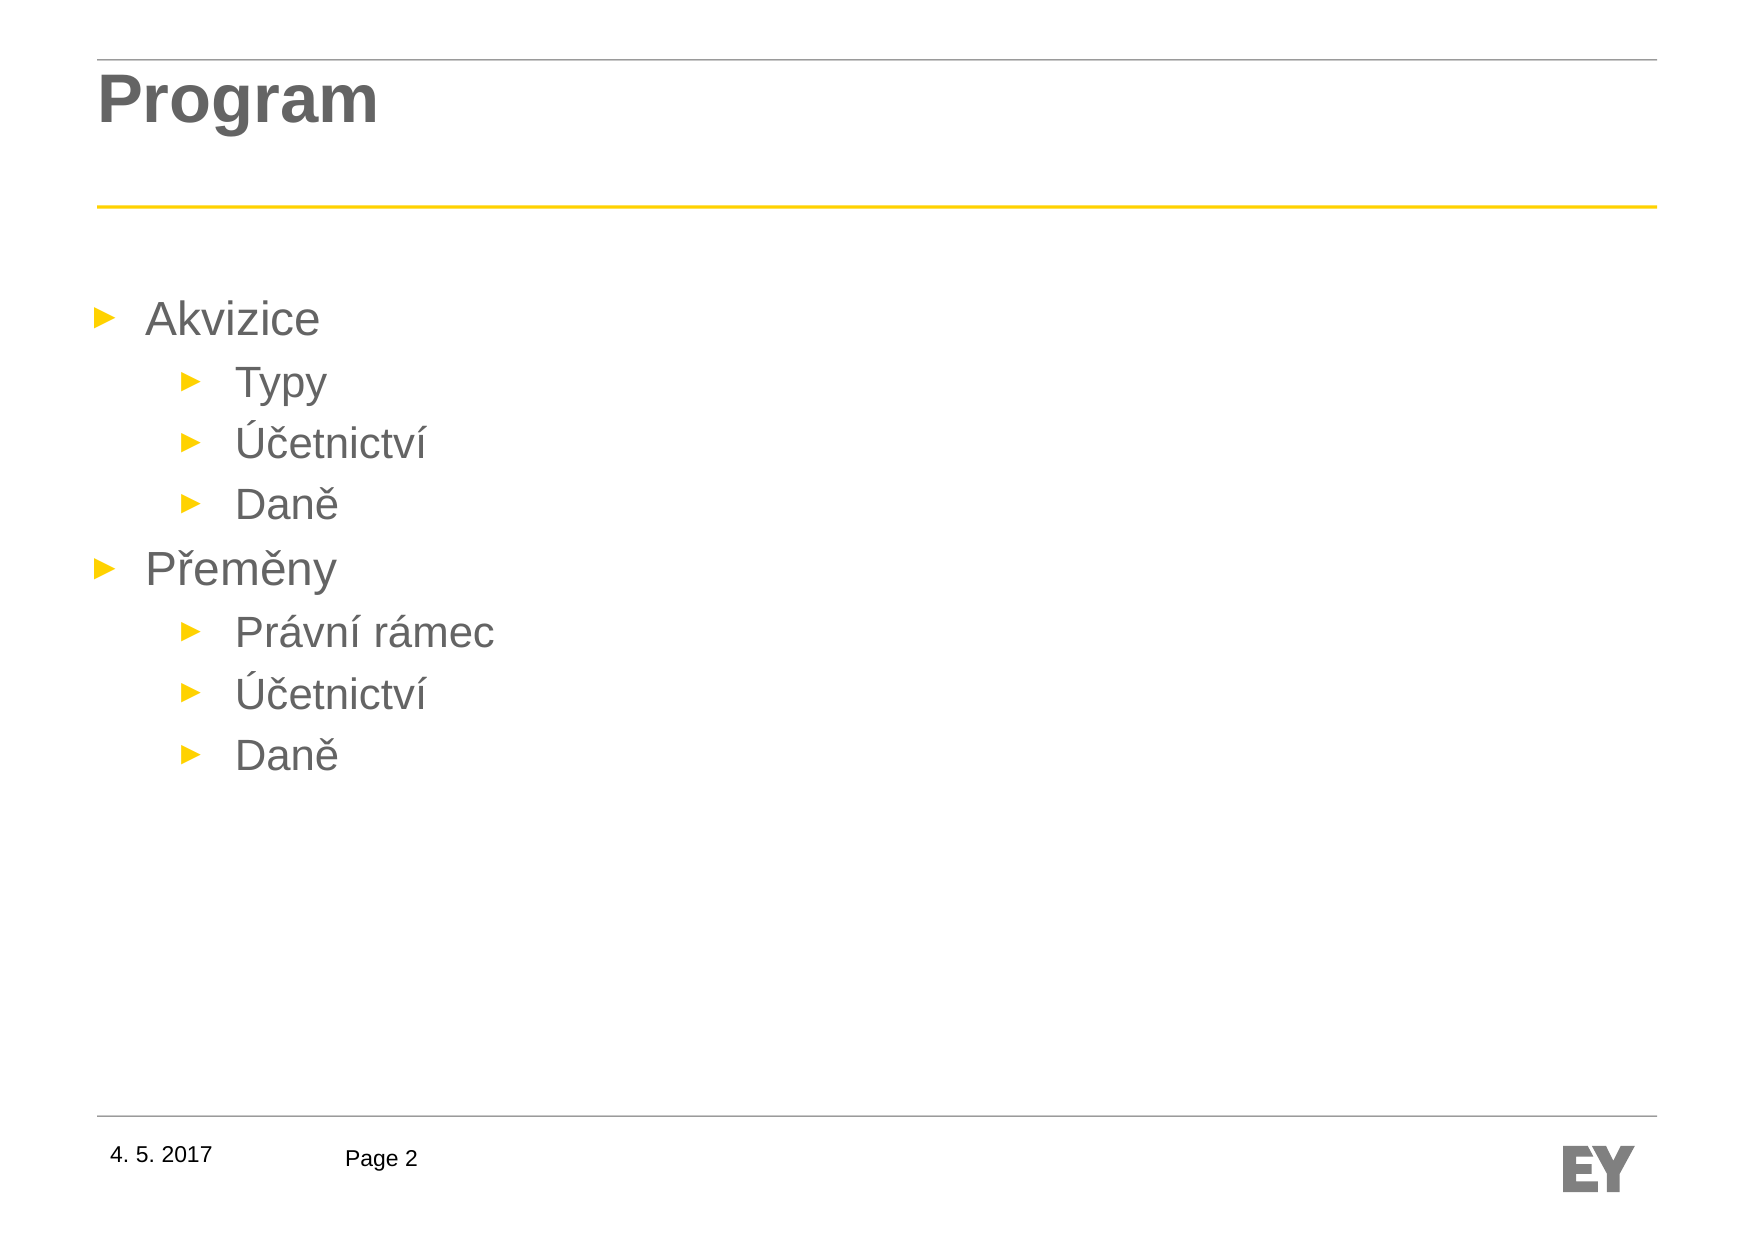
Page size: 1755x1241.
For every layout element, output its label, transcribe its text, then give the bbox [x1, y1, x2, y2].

slide_number 4. 5. 2017 [109, 1139, 332, 1179]
title Program [96, 59, 1658, 202]
list Akvizice Typy Účetnictví Daně Přeměny Právní rámec Účetnictví Daně [86, 286, 1665, 1093]
